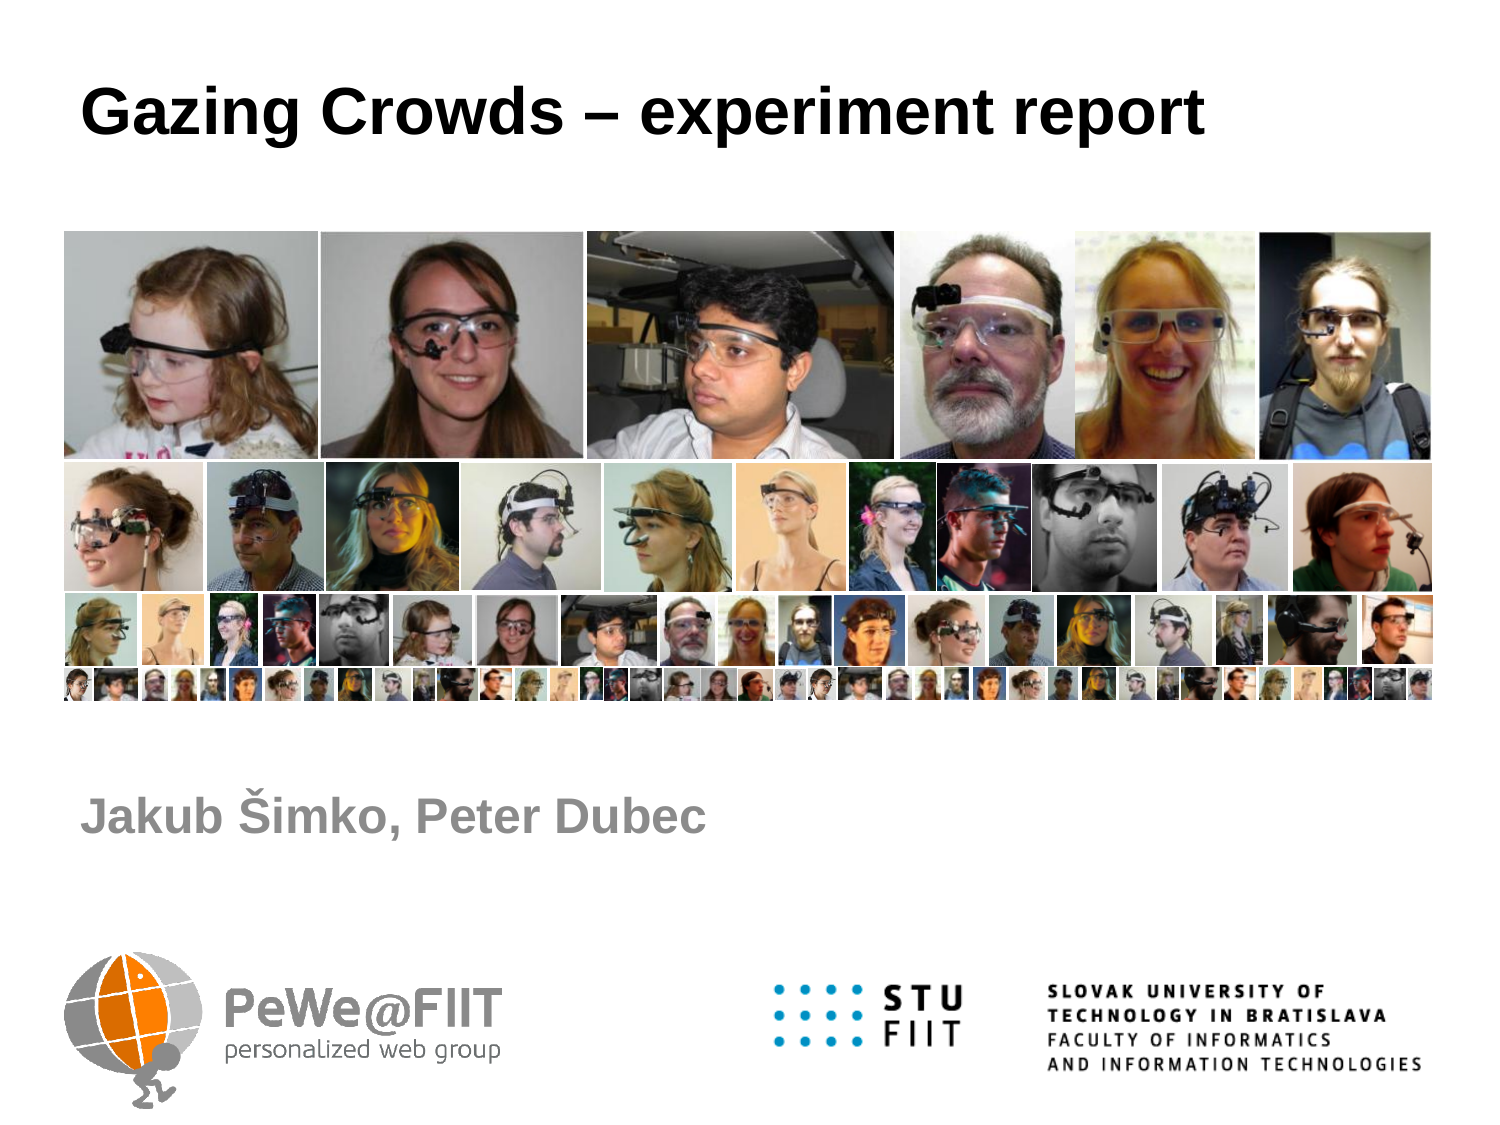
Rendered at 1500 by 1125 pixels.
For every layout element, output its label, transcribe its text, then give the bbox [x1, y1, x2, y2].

picture [761, 964, 1424, 1083]
subtitle Jakub Šimko, Peter Dubec [64, 775, 1275, 925]
title Gazing Crowds – experiment report [64, 19, 1447, 197]
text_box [64, 231, 1433, 701]
picture [64, 952, 502, 1109]
